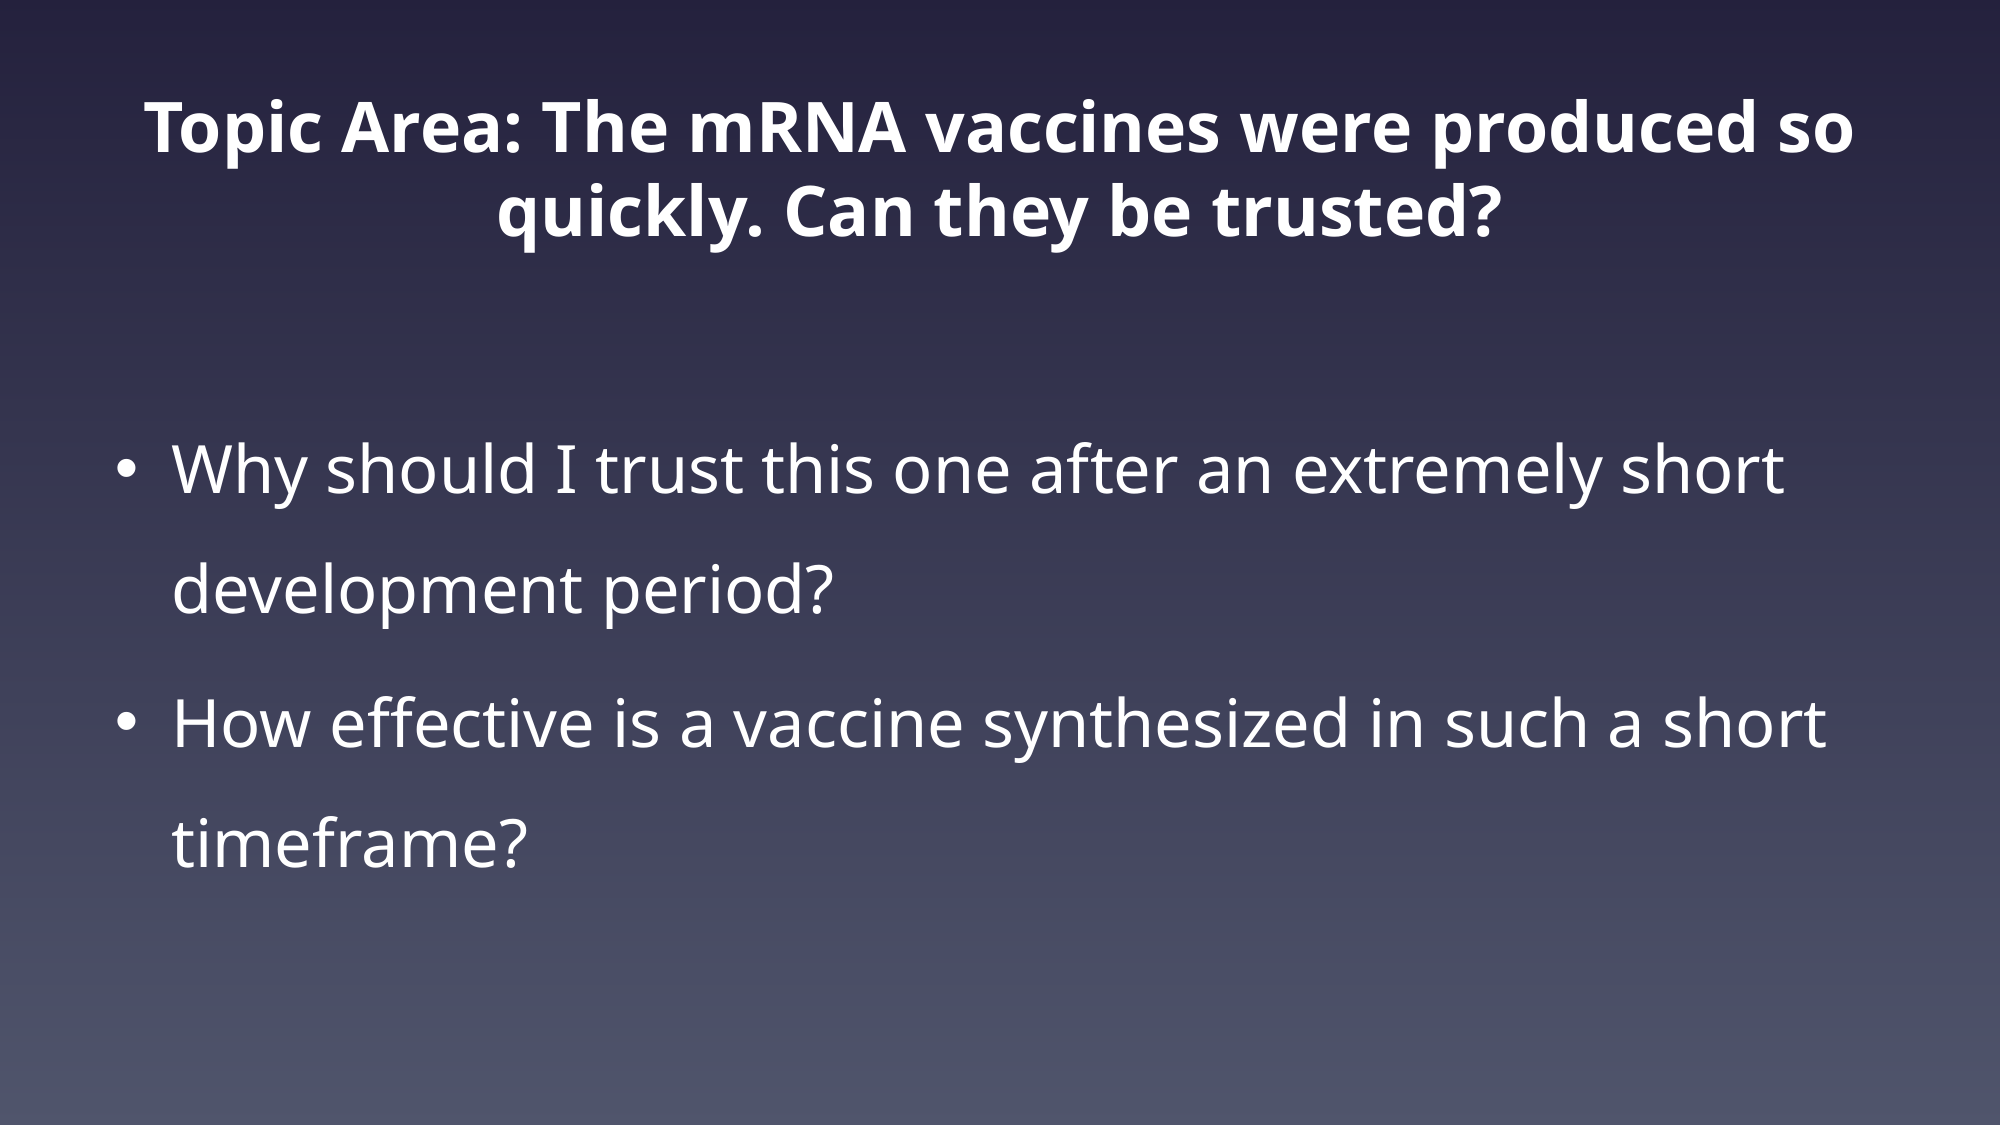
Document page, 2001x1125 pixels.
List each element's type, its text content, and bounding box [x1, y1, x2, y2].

list Why should I trust this one after an extremely short development period? How effective is a vaccine synthesized in such a short timeframe? [99, 262, 1900, 1005]
title Topic Area: The mRNA vaccines were produced so quickly. Can they be trusted? [99, 75, 1900, 262]
